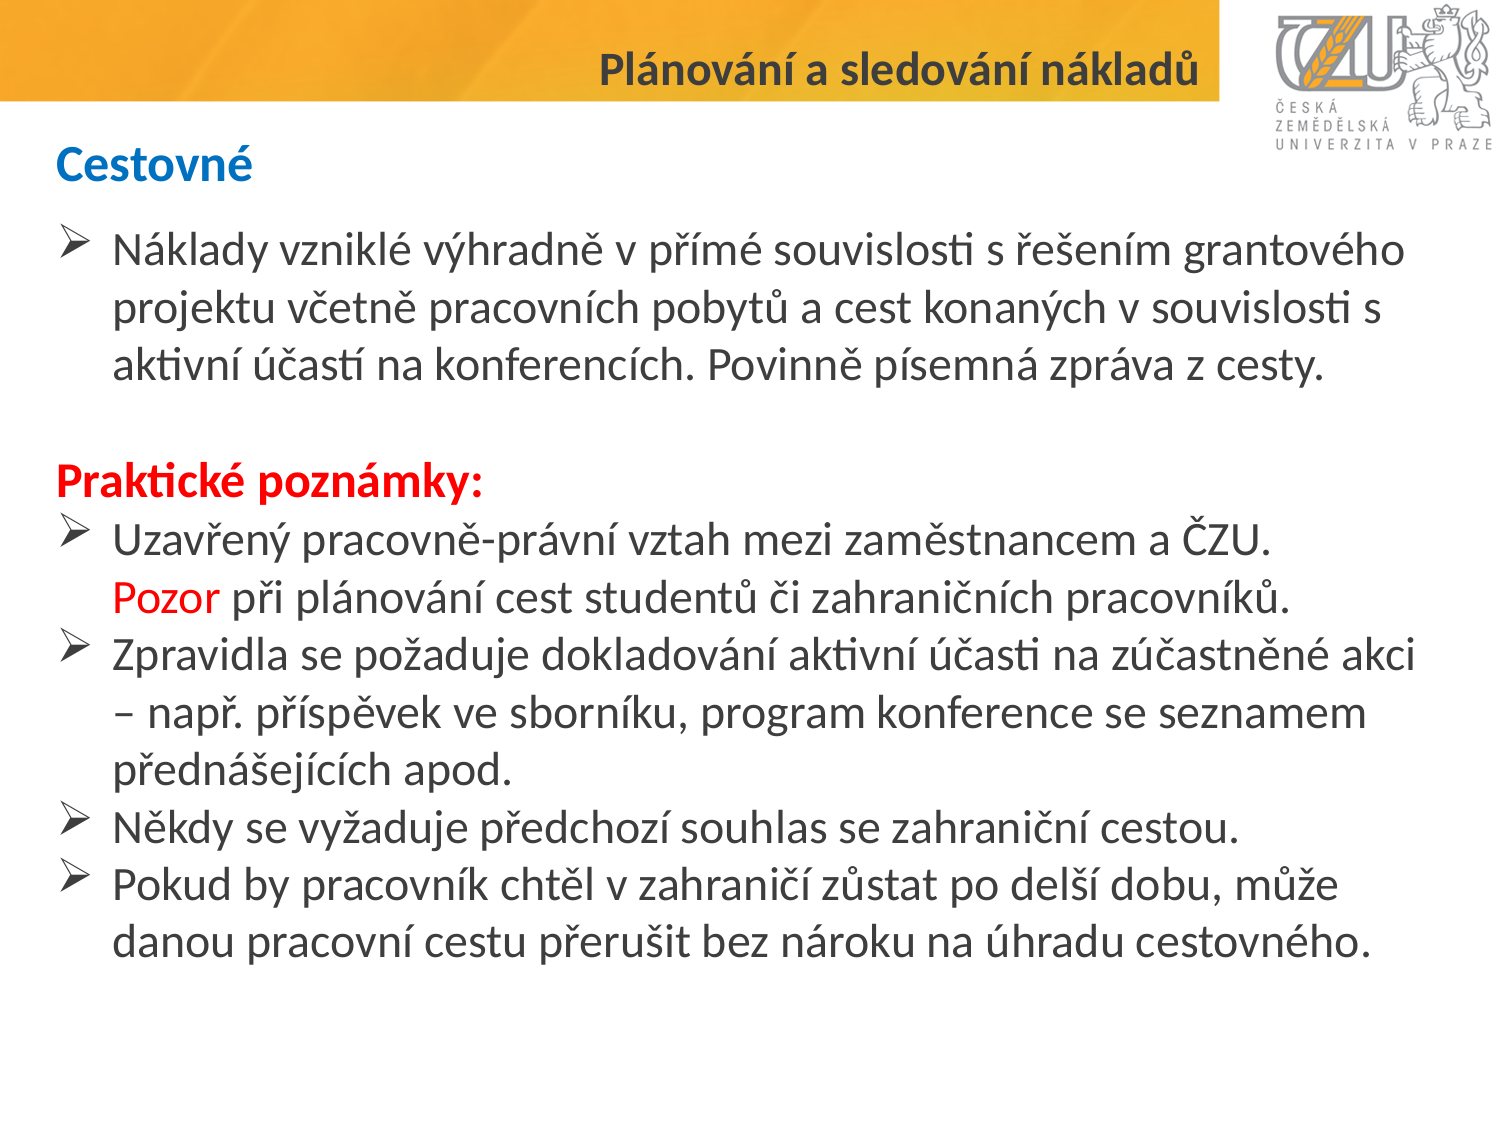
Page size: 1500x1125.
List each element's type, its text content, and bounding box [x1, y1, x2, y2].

text_box Plánování a sledování nákladů [584, 19, 1273, 114]
title Cestovné [41, 113, 1270, 184]
text_box Náklady vzniklé výhradně v přímé souvislosti s řešením grantového projektu včetně pracovních pobytů a cest konaných v souvislosti s aktivní účastí na konferencích. Povinně písemná zpráva z cesty. Praktické poznámky: Uzavřený pracovně-právní vztah mezi zaměstnancem a ČZU. Pozor při plánování cest studentů či zahraničních pracovníků. Zpravidla se požaduje dokladování aktivní účasti na zúčastněné akci – např. příspěvek ve sborníku, program konference se seznamem přednášejících apod. Někdy se vyžaduje předchozí souhlas se zahraniční cestou. Pokud by pracovník chtěl v zahraničí zůstat po delší dobu, může danou pracovní cestu přerušit bez nároku na úhradu cestovného. [41, 184, 1436, 1059]
picture [0, 0, 1500, 1125]
